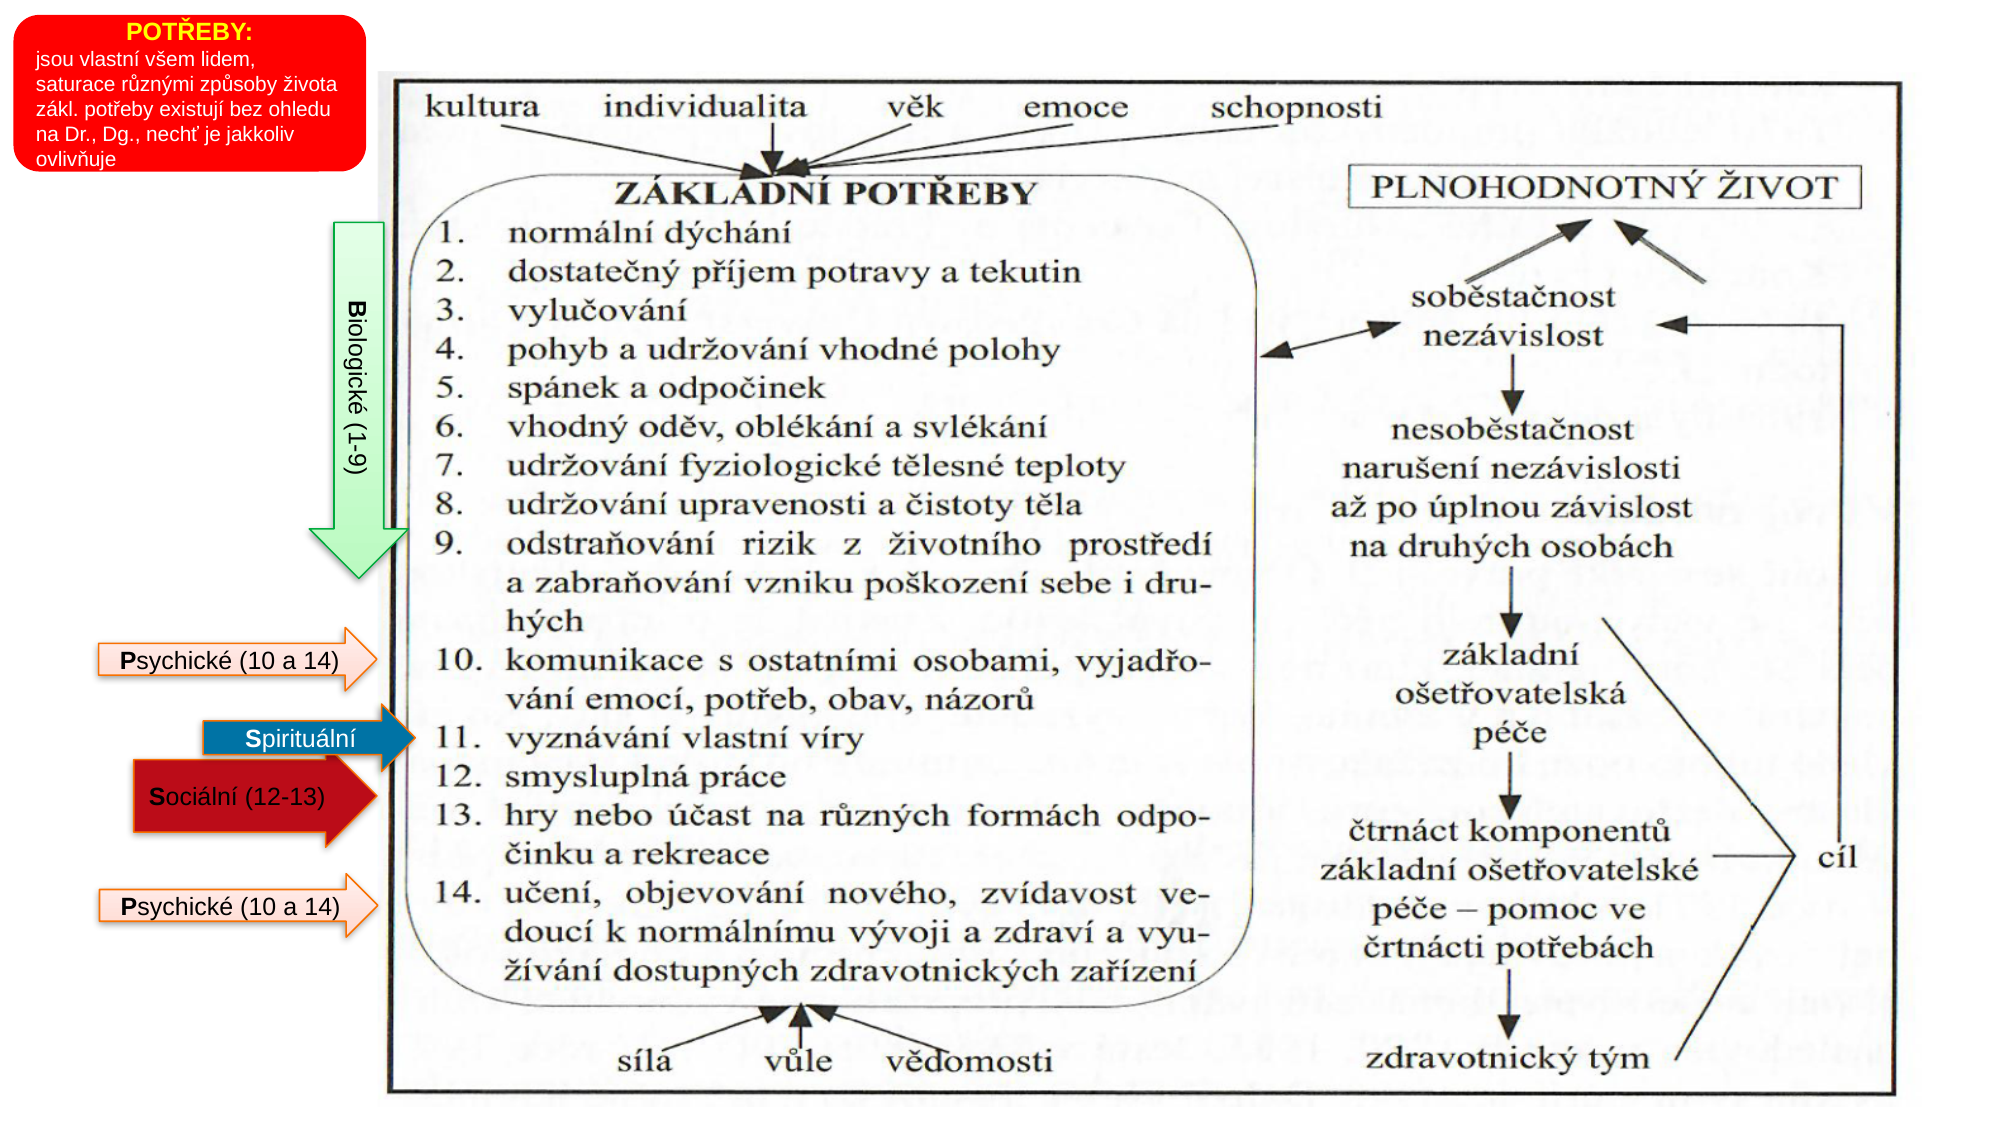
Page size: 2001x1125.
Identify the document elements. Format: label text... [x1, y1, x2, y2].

text_box Sociální (12-13) [132, 758, 378, 848]
text_box Spirituální [202, 703, 416, 773]
text_box Psychické (10 a 14) [97, 626, 378, 692]
text_box Biologické (1-9) [308, 221, 410, 580]
picture [631, 0, 1668, 1125]
text_box Psychické (10 a 14) [98, 872, 379, 938]
text_box POTŘEBY: jsou vlastní všem lidem, saturace různými způsoby života zákl. potřeby existují bez ohledu na Dr., Dg., nechť je jakkoliv ovlivňuje [13, 14, 367, 172]
